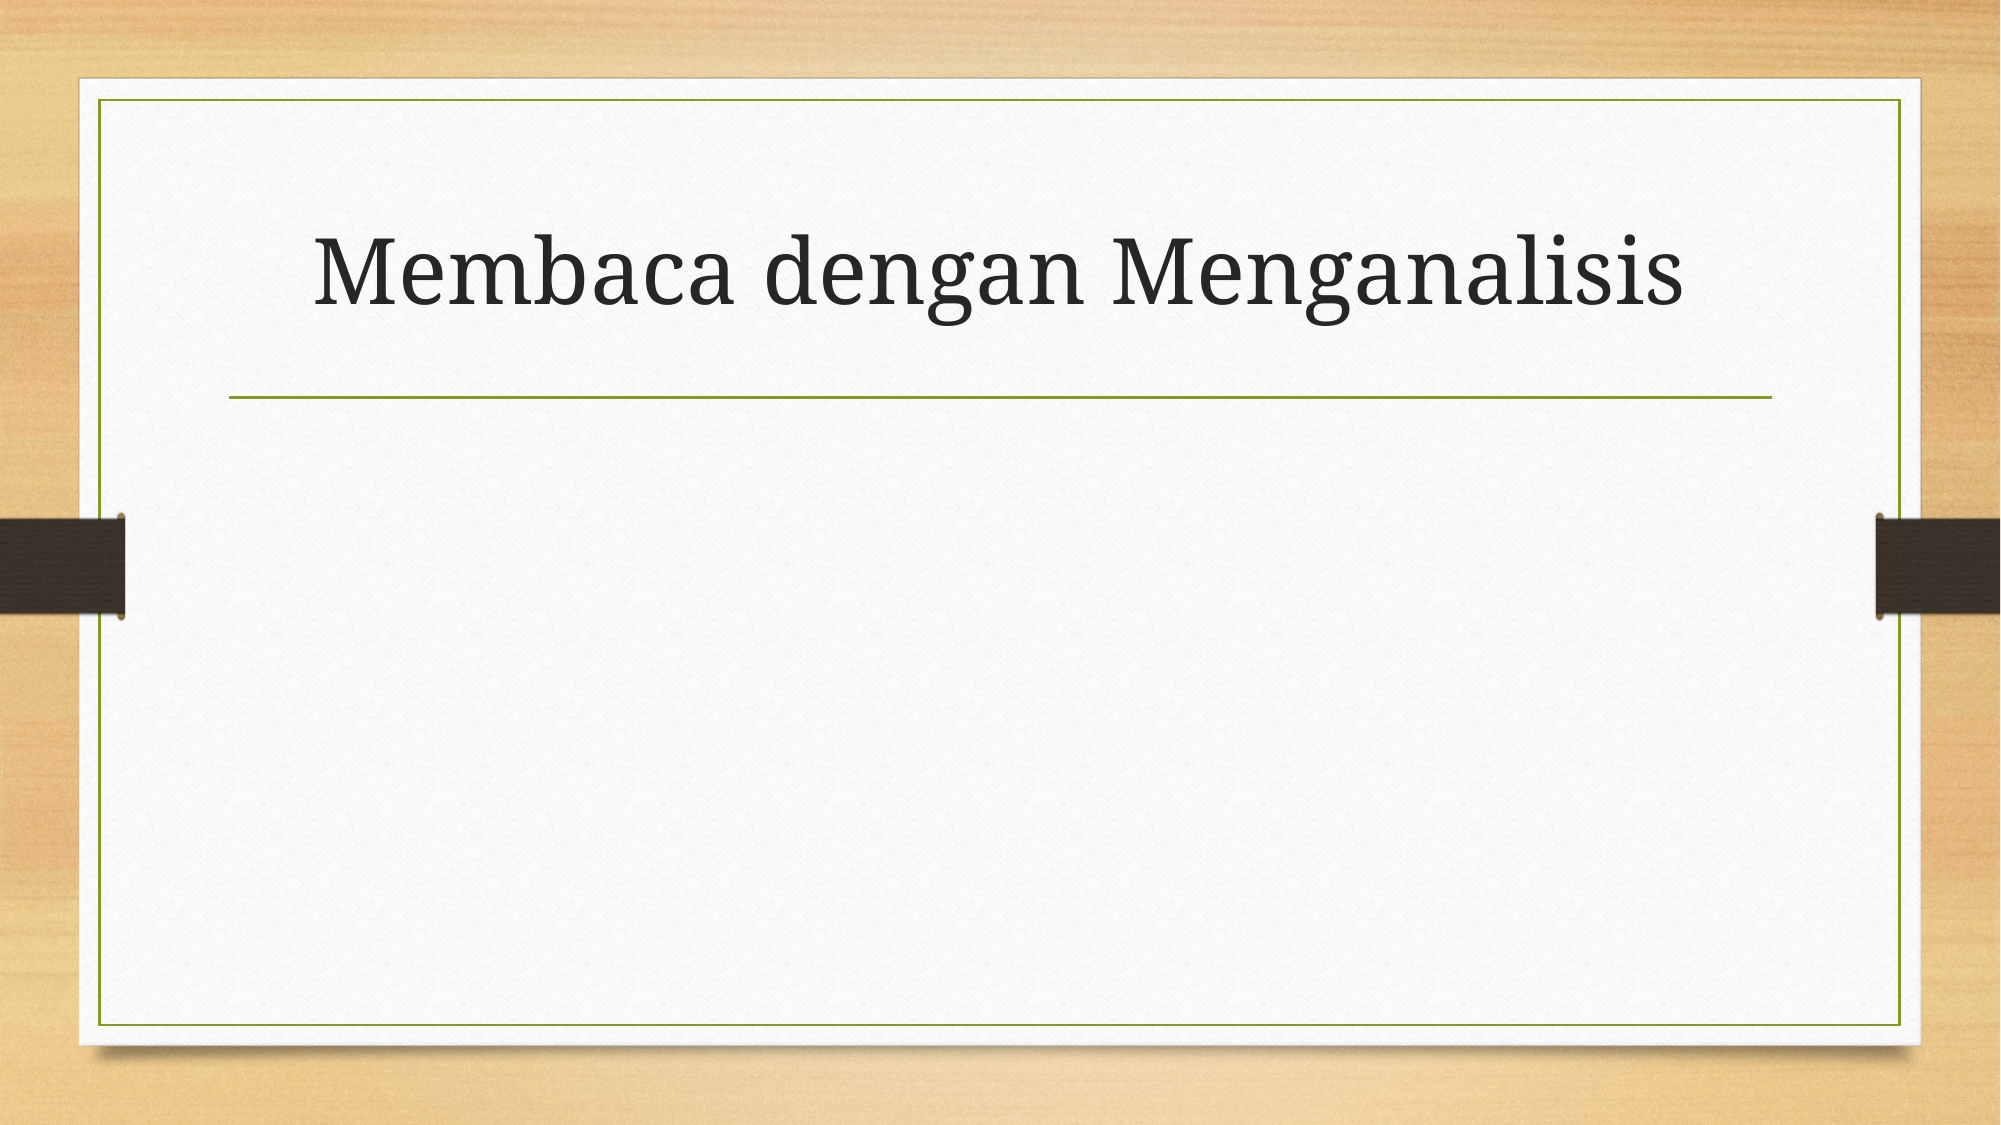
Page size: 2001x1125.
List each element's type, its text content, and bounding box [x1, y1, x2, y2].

title Membaca dengan Menganalisis [212, 161, 1788, 375]
picture [0, 0, 2001, 1125]
